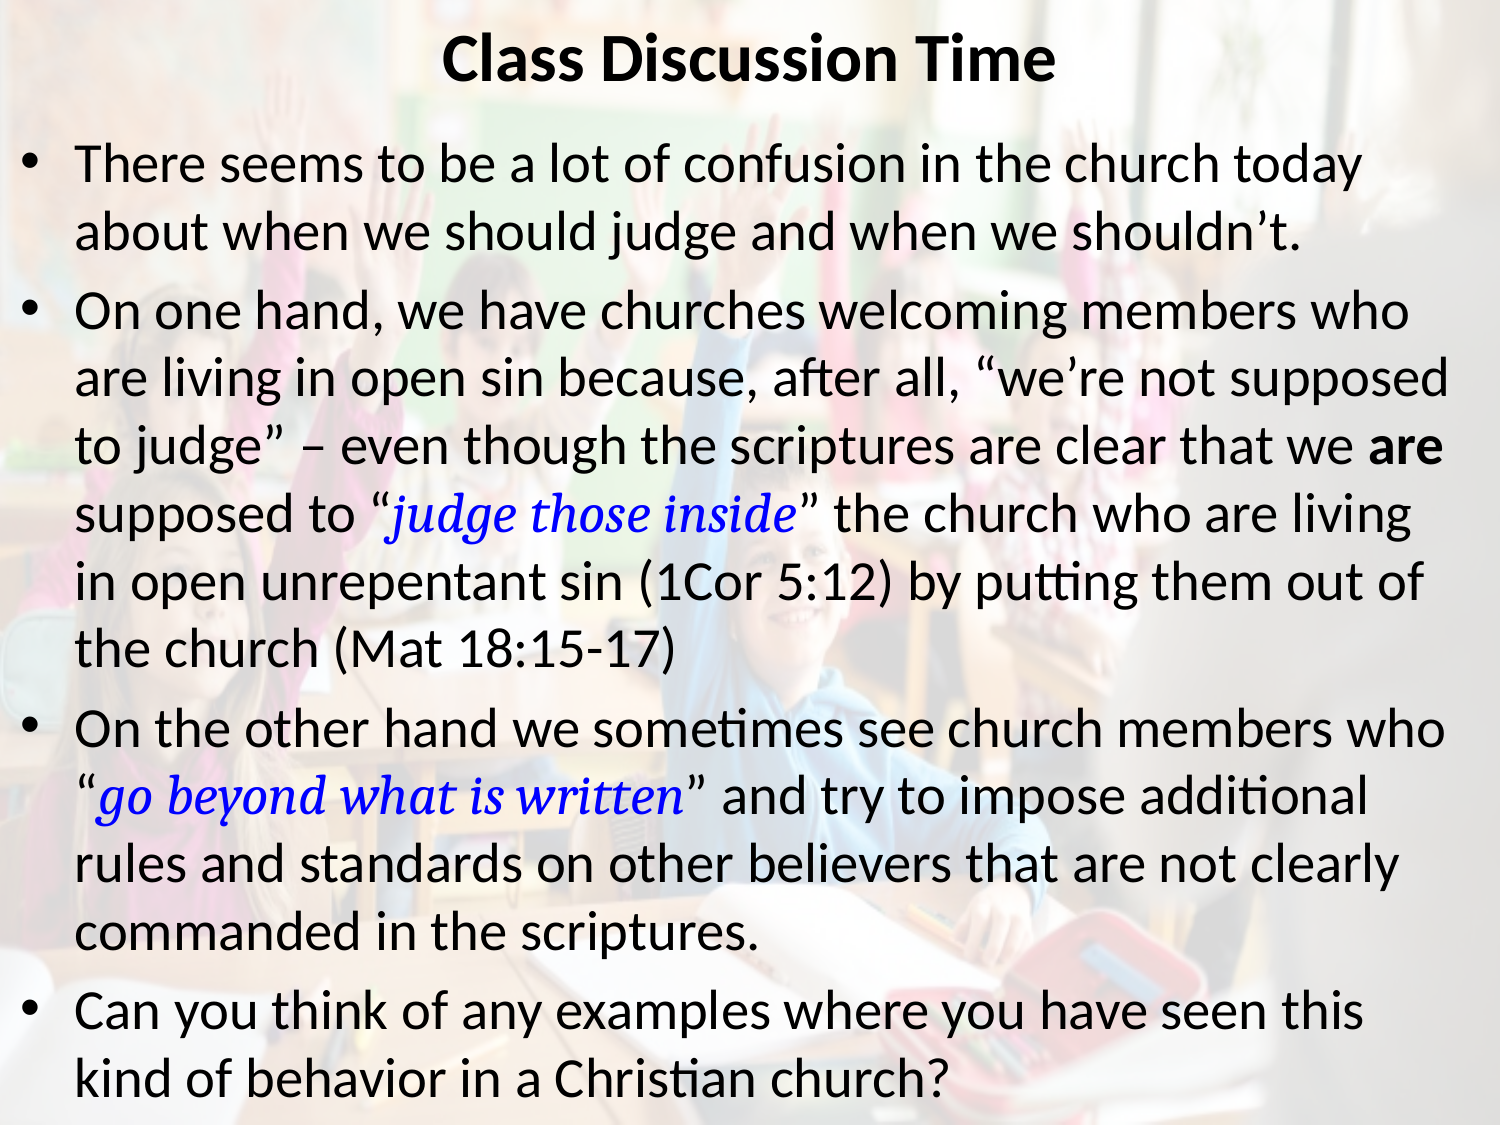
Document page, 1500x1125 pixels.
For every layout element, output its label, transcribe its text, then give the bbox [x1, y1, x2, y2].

title Class Discussion Time [0, 4, 1500, 103]
list There seems to be a lot of confusion in the church today about when we should judge and when we shouldn’t. On one hand, we have churches welcoming members who are living in open sin because, after all, “we’re not supposed to judge” – even though the scriptures are clear that we are supposed to “judge those inside” the church who are living in open unrepentant sin (1Cor 5:12) by putting them out of the church (Mat 18:15-17) On the other hand we sometimes see church members who “go beyond what is written” and try to impose additional rules and standards on other believers that are not clearly commanded in the scriptures. Can you think of any examples where you have seen this kind of behavior in a Christian church? [5, 118, 1481, 1121]
